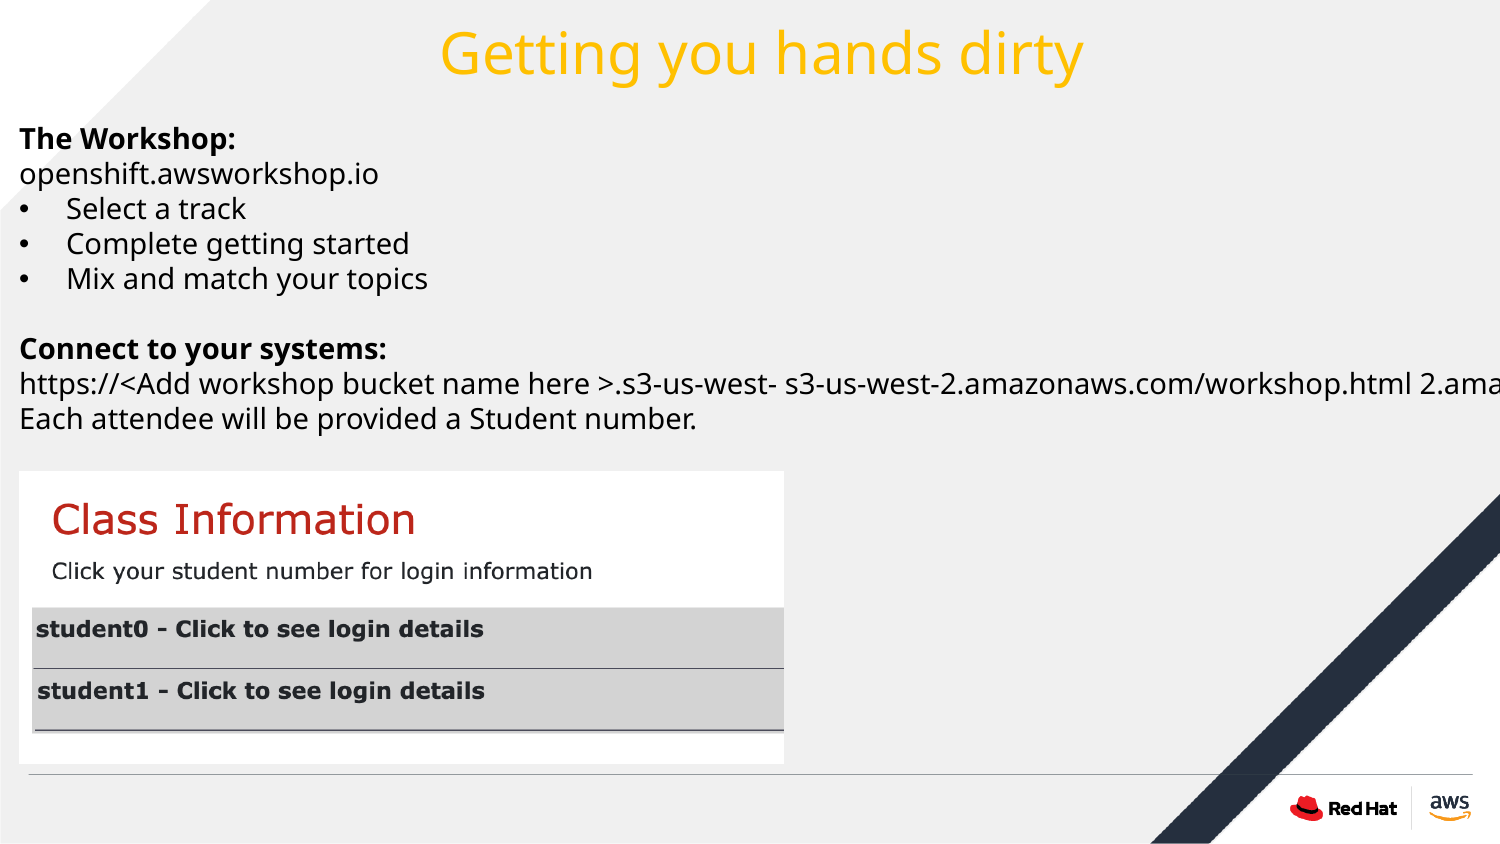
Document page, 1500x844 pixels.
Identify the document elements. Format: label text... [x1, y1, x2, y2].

text_box The Workshop: openshift.awsworkshop.io Select a track Complete getting started Mix and match your topics Connect to your systems: https://<Add workshop bucket name here >.s3-us-west- s3-us-west-2.amazonaws.com/workshop.html 2.amazonaws.com/workshop.html Each attendee will be provided a Student number. [4, 113, 1500, 548]
text_box Getting you hands dirty [424, 8, 1099, 94]
picture [0, 0, 1500, 844]
